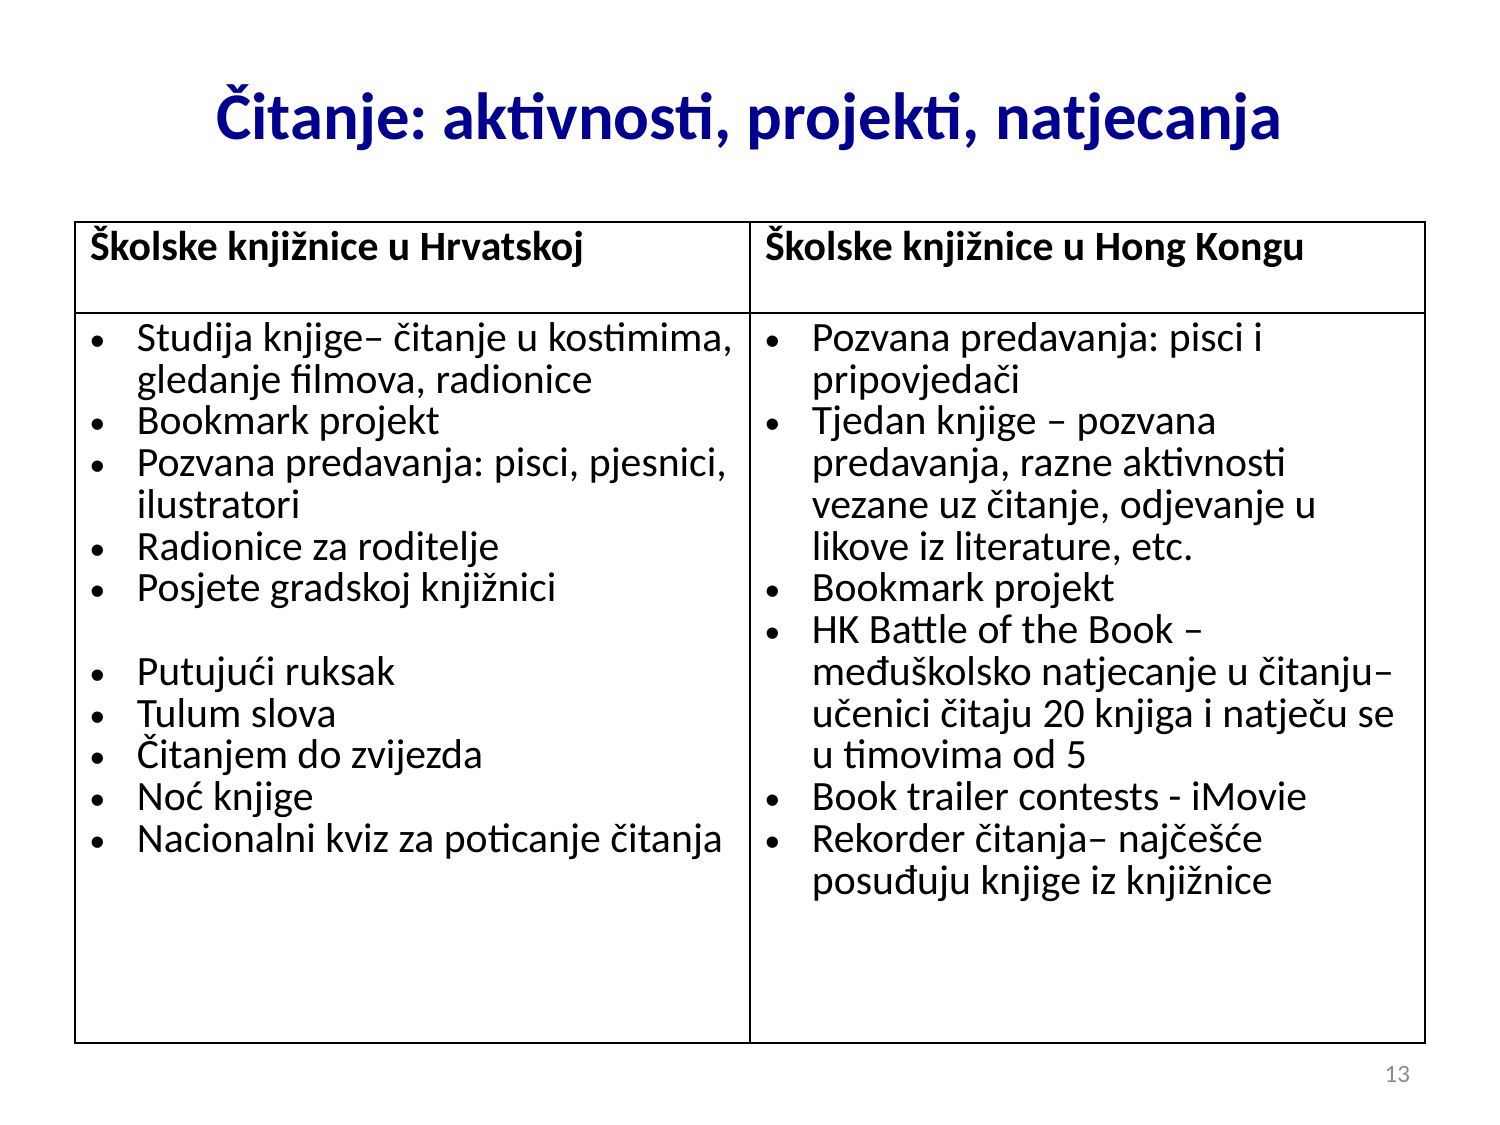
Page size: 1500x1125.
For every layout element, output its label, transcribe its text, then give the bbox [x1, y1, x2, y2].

slide_number 13 [1074, 1042, 1425, 1103]
table_header Školske knjižnice u Hong Kongu [751, 223, 1424, 312]
table_cell Studija knjige– čitanje u kostimima, gledanje filmova, radionice Bookmark projekt Pozvana predavanja: pisci, pjesnici, ilustratori Radionice za roditelje Posjete gradskoj knjižnici Putujući ruksak Tulum slova Čitanjem do zvijezda Noć knjige Nacionalni kviz za poticanje čitanja [76, 314, 749, 1042]
table_cell Pozvana predavanja: pisci i pripovjedači Tjedan knjige – pozvana predavanja, razne aktivnosti vezane uz čitanje, odjevanje u likove iz literature, etc. Bookmark projekt HK Battle of the Book – međuškolsko natjecanje u čitanju– učenici čitaju 20 knjiga i natječu se u timovima od 5 Book trailer contests - iMovie Rekorder čitanja– najčešće posuđuju knjige iz knjižnice [751, 314, 1424, 1042]
table_header Školske knjižnice u Hrvatskoj [76, 223, 749, 312]
title Čitanje: aktivnosti, projekti, natjecanja [75, 45, 1425, 181]
